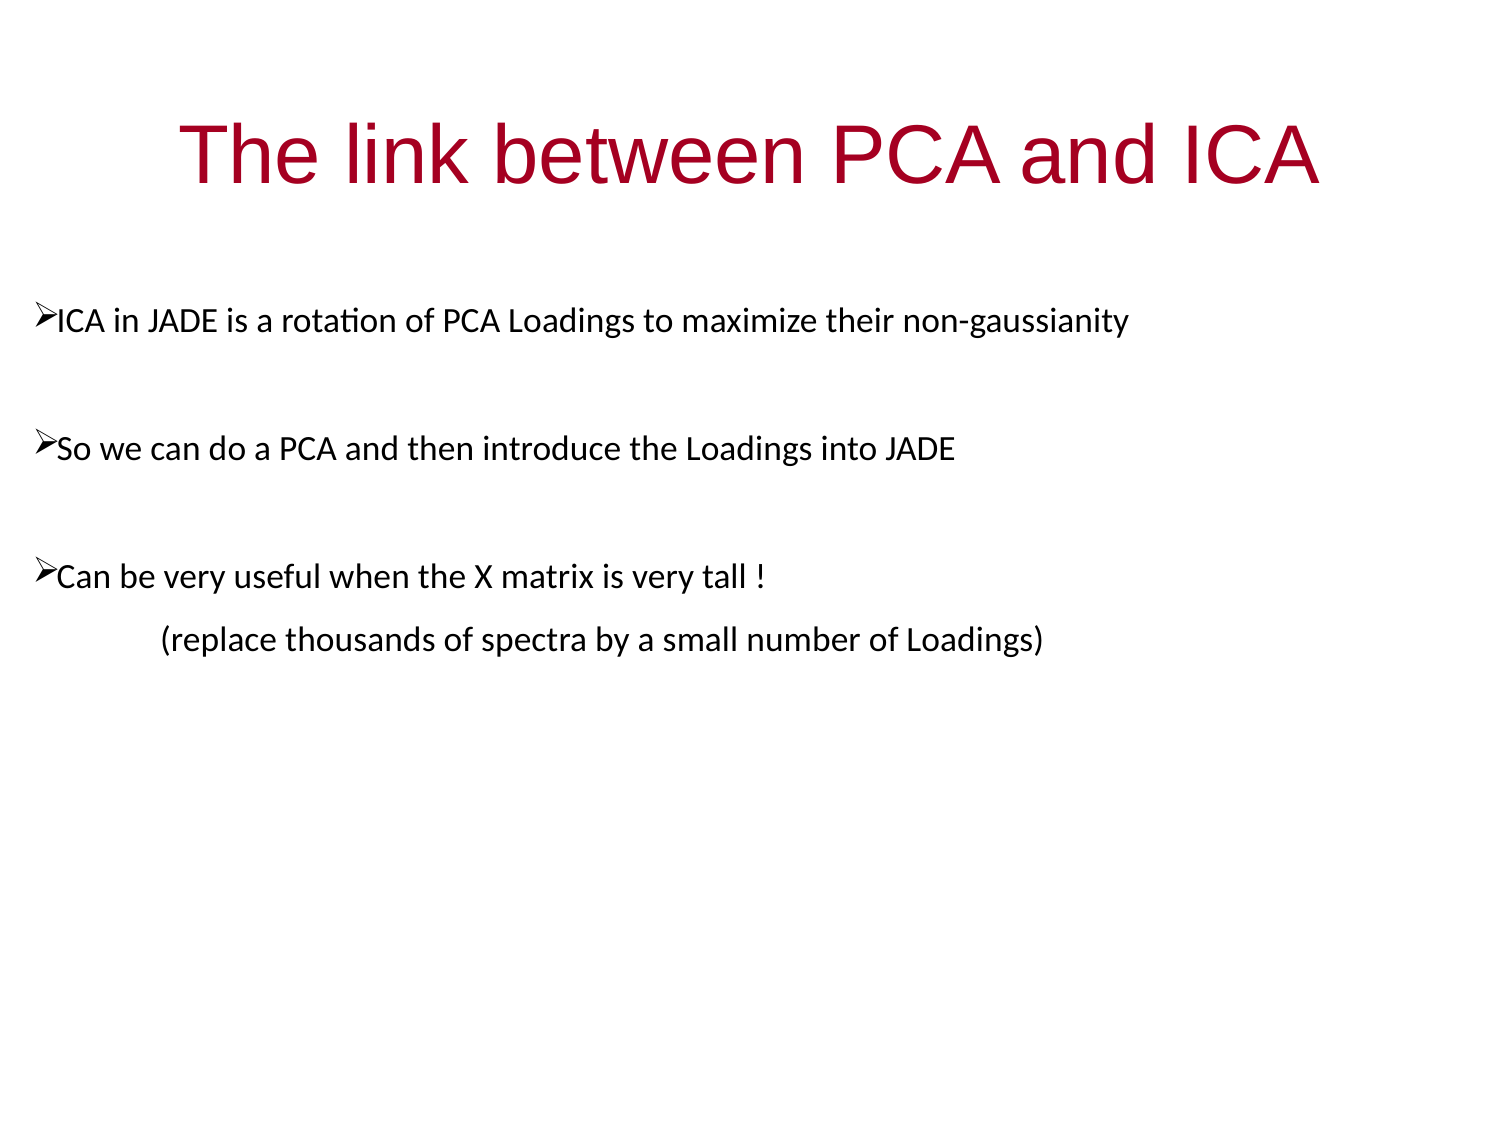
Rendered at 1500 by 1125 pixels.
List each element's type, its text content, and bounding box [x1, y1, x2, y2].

text_box The link between PCA and ICA [163, 92, 1337, 208]
list ICA in JADE is a rotation of PCA Loadings to maximize their non-gaussianity So we can do a PCA and then introduce the Loadings into JADE Can be very useful when the X matrix is very tall ! (replace thousands of spectra by a small number of Loadings) [17, 226, 1489, 671]
